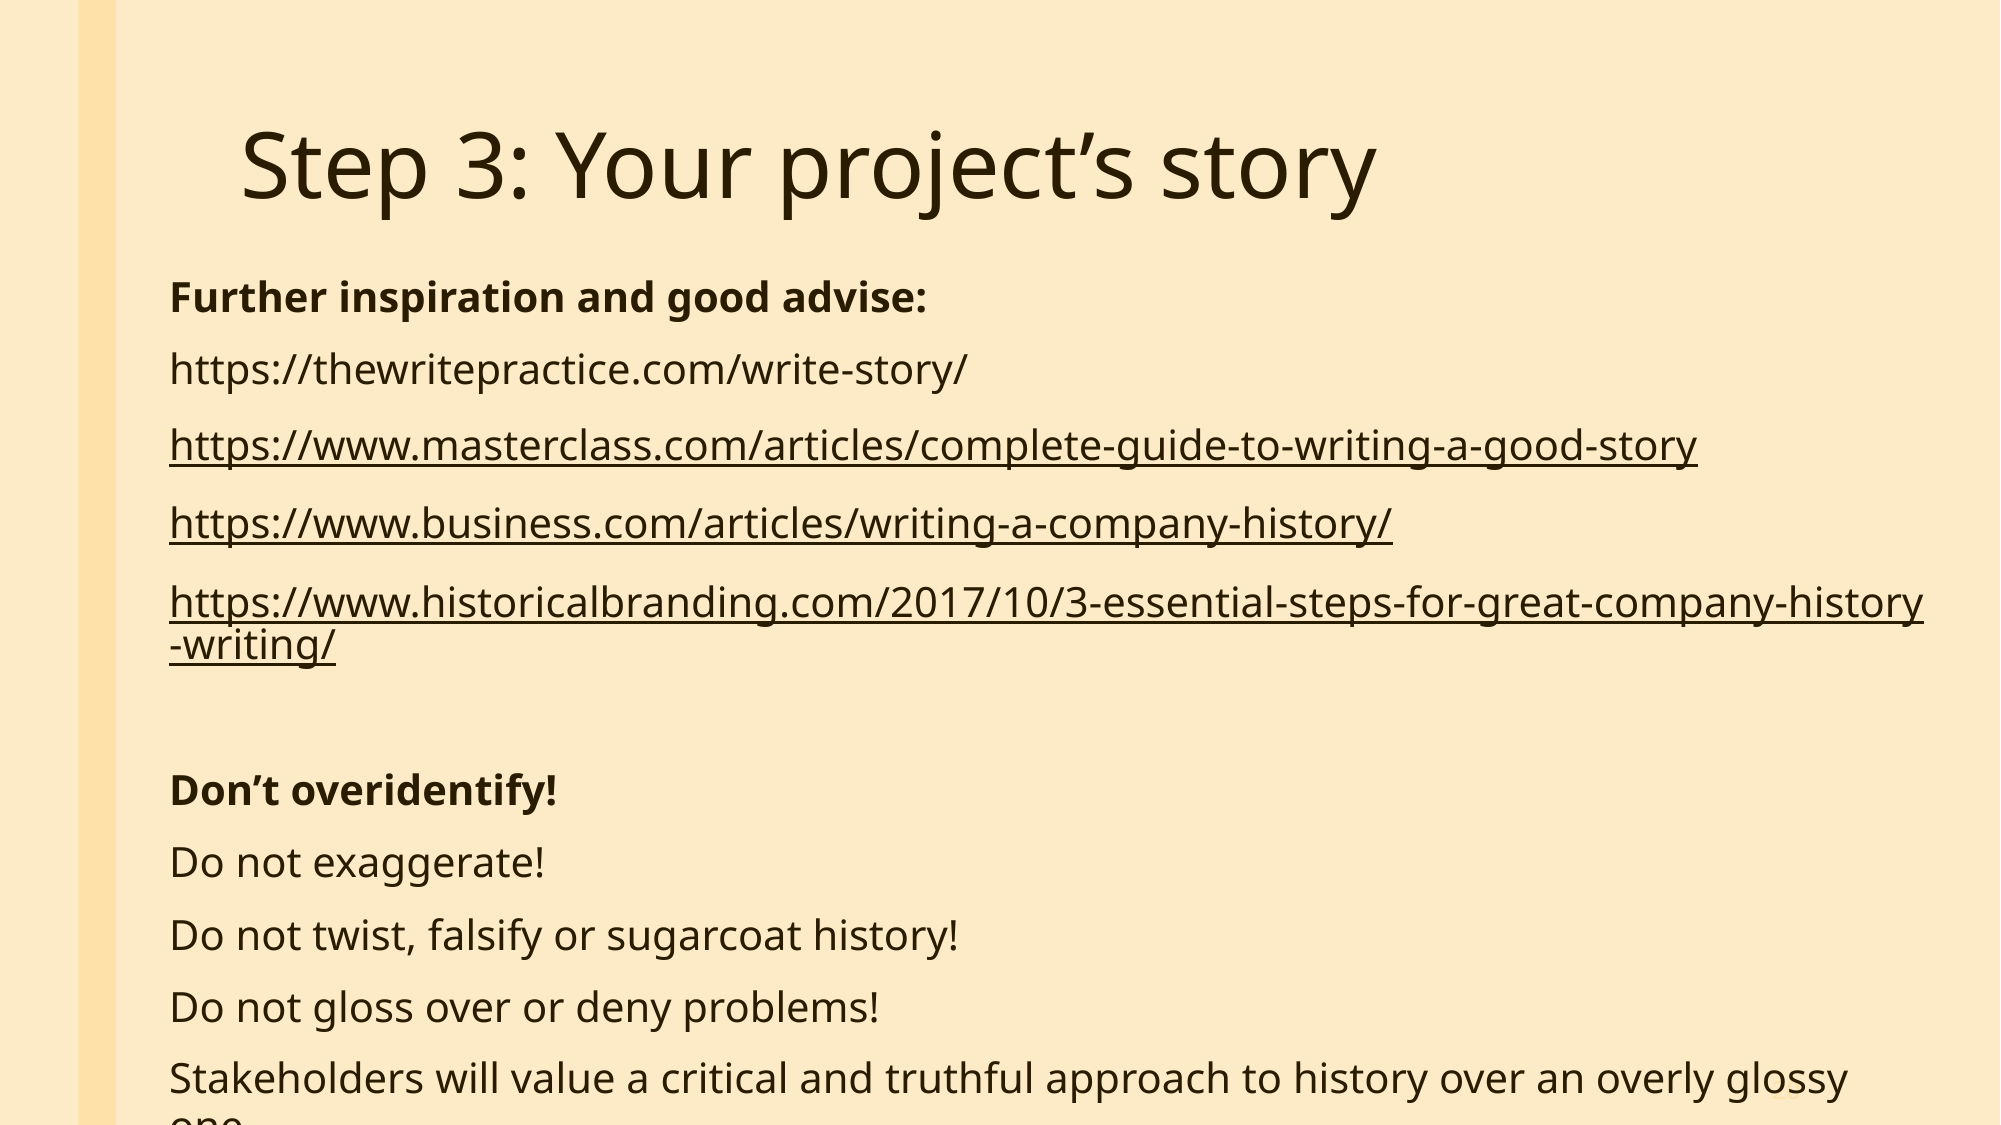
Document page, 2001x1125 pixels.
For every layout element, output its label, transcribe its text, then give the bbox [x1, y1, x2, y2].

title Step 3: Your project’s story [225, 112, 1800, 267]
list Further inspiration and good advise: https://thewritepractice.com/write-story/ https://www.masterclass.com/articles/complete-guide-to-writing-a-good-story https://www.business.com/articles/writing-a-company-history/ https://www.historicalbranding.com/2017/10/3-essential-steps-for-great-company-history-writing/ Don’t overidentify! Do not exaggerate! Do not twist, falsify or sugarcoat history! Do not gloss over or deny problems! Stakeholders will value a critical and truthful approach to history over an overly glossy one. [154, 267, 1945, 1125]
